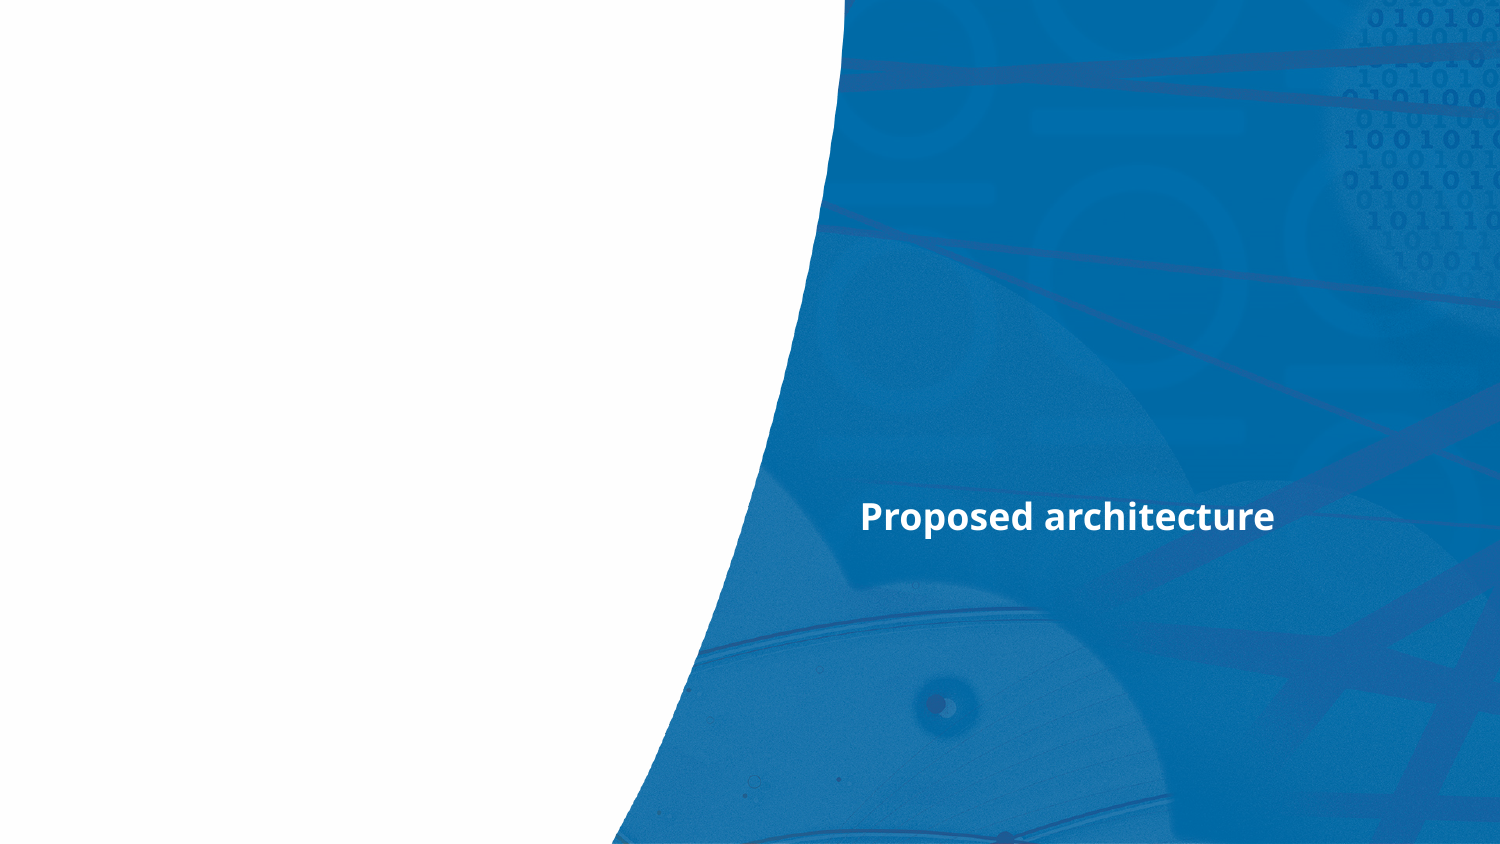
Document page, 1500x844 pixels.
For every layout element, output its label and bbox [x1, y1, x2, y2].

text_box [0, 0, 1500, 844]
